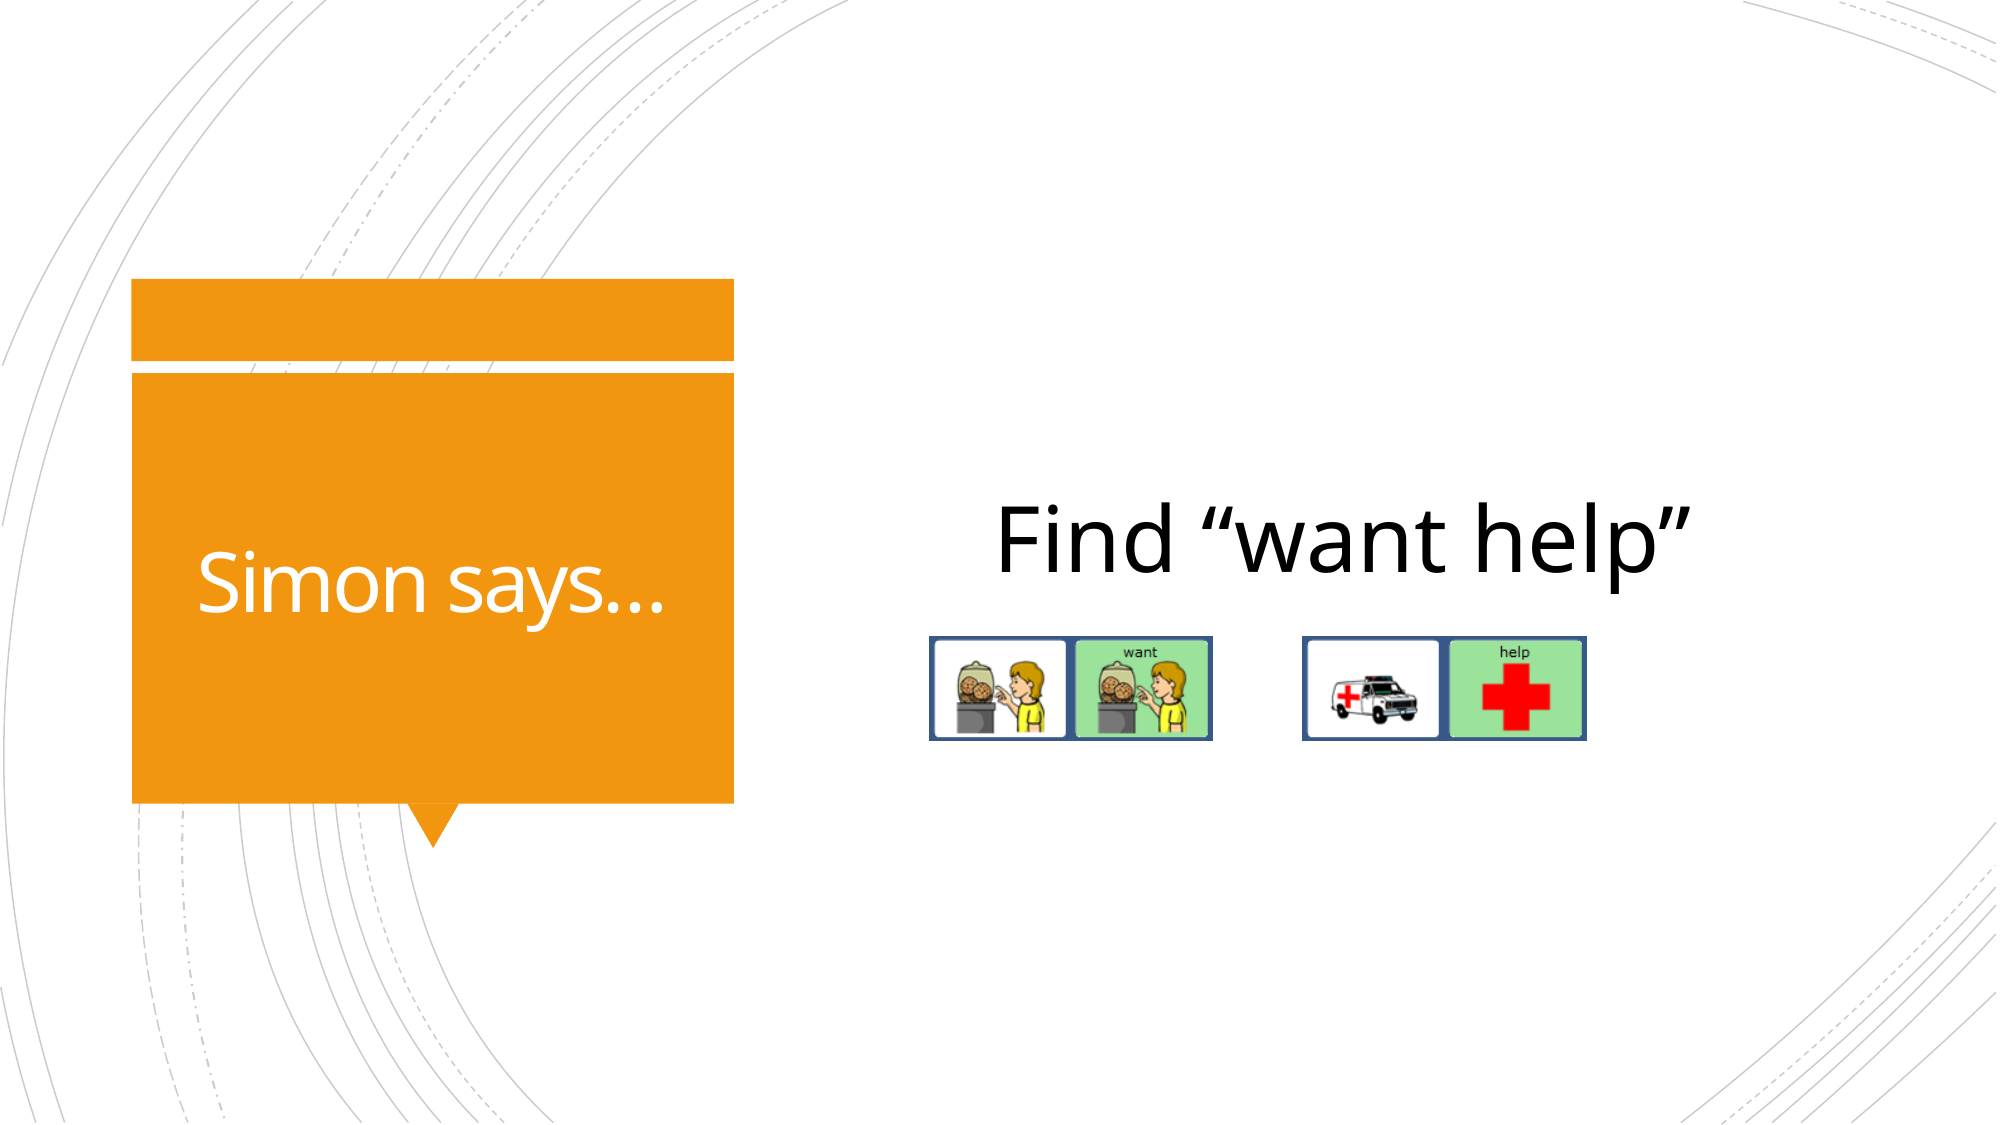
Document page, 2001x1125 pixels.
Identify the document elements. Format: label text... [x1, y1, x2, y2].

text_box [928, 636, 1070, 741]
list Find “want help” [839, 131, 1871, 993]
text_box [1070, 636, 1213, 741]
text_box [1444, 636, 1587, 741]
title Simon says… [145, 385, 720, 789]
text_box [1301, 636, 1444, 741]
